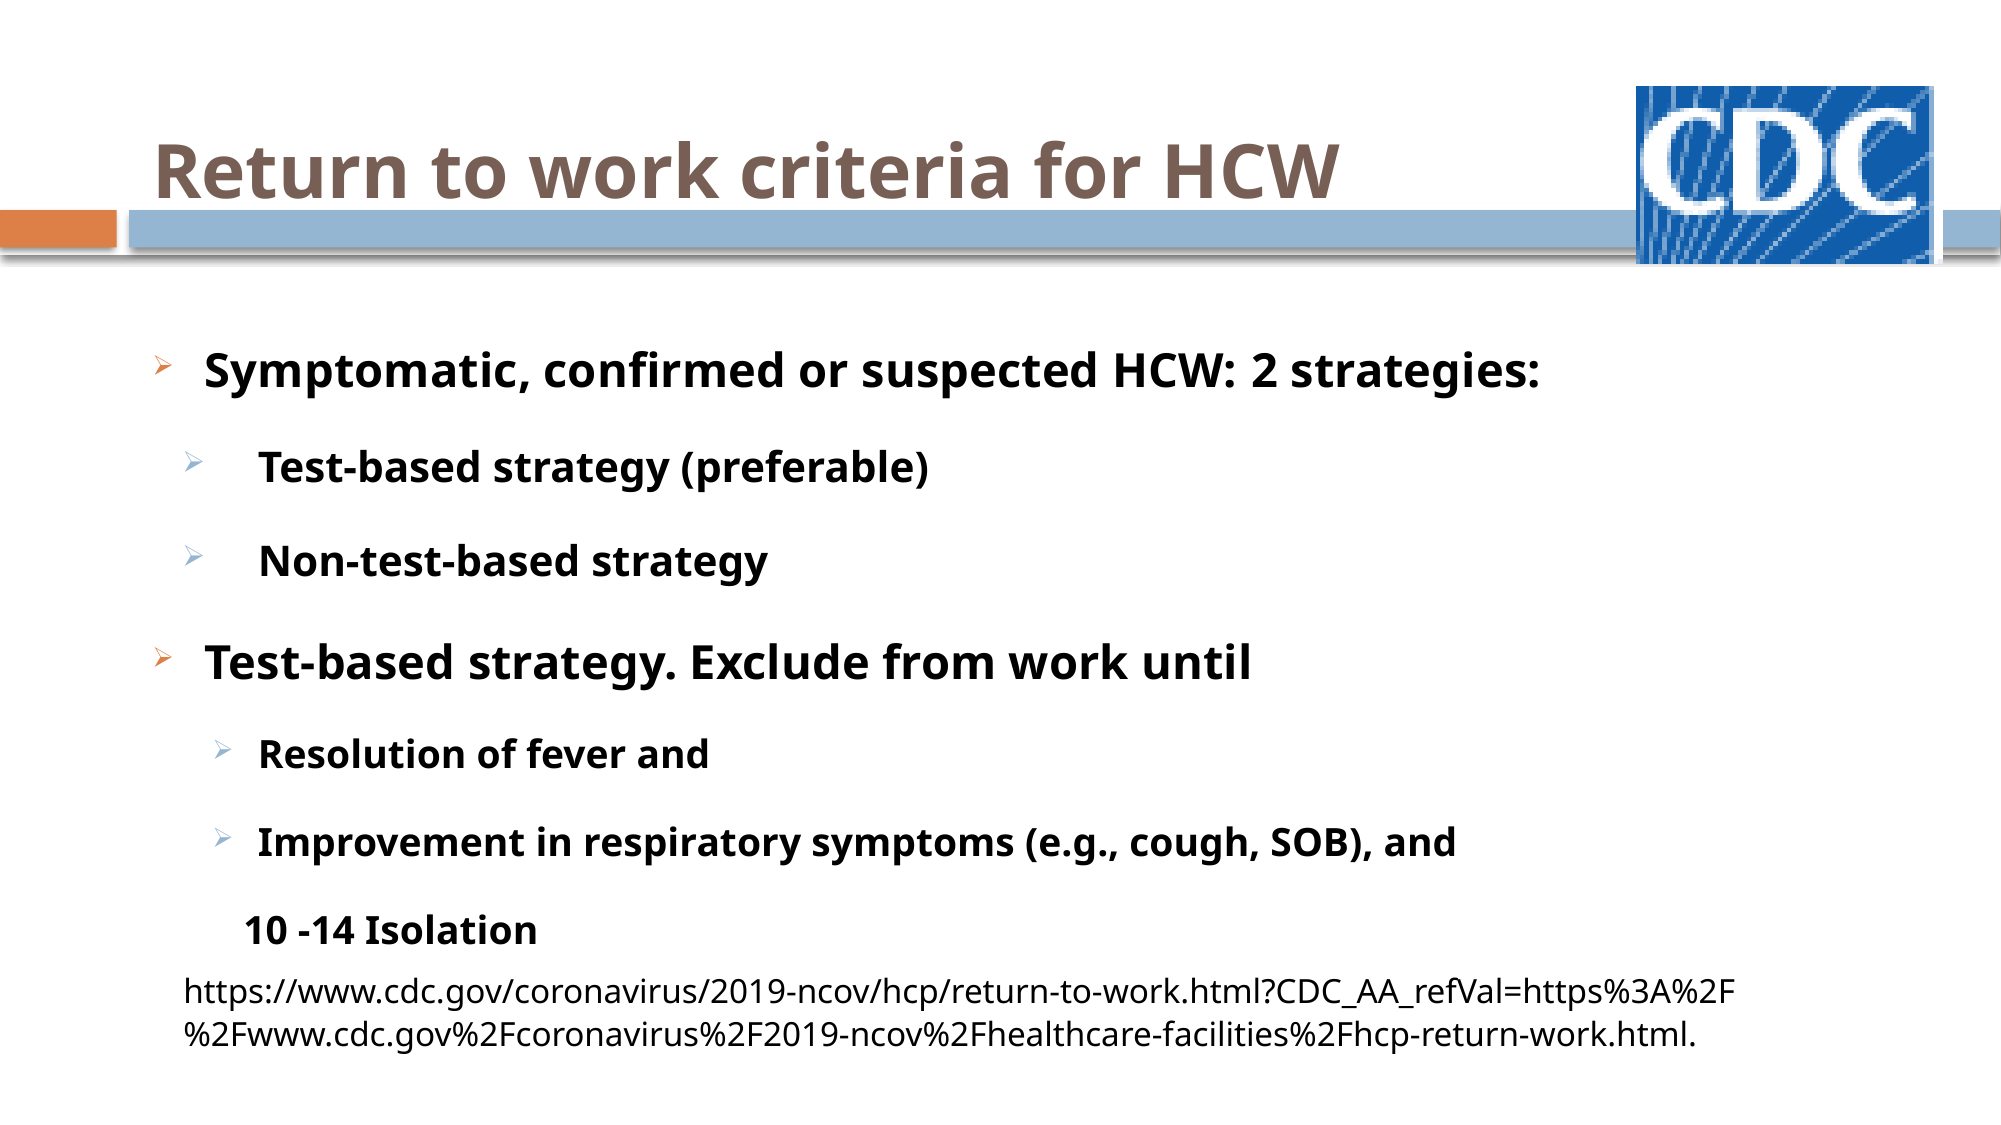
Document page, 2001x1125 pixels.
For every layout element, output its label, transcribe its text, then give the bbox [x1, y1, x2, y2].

picture [1636, 85, 1943, 264]
title Return to work criteria for HCW [137, 59, 1550, 278]
list Symptomatic, confirmed or suspected HCW: 2 strategies: Test-based strategy (preferable) Non-test-based strategy Test-based strategy. Exclude from work until Resolution of fever and Improvement in respiratory symptoms (e.g., cough, SOB), and 10 -14 Isolation [137, 299, 1863, 961]
text_box https://www.cdc.gov/coronavirus/2019-ncov/hcp/return-to-work.html?CDC_AA_refVal=https%3A%2F%2Fwww.cdc.gov%2Fcoronavirus%2F2019-ncov%2Fhealthcare-facilities%2Fhcp-return-work.html. [168, 960, 1841, 1061]
